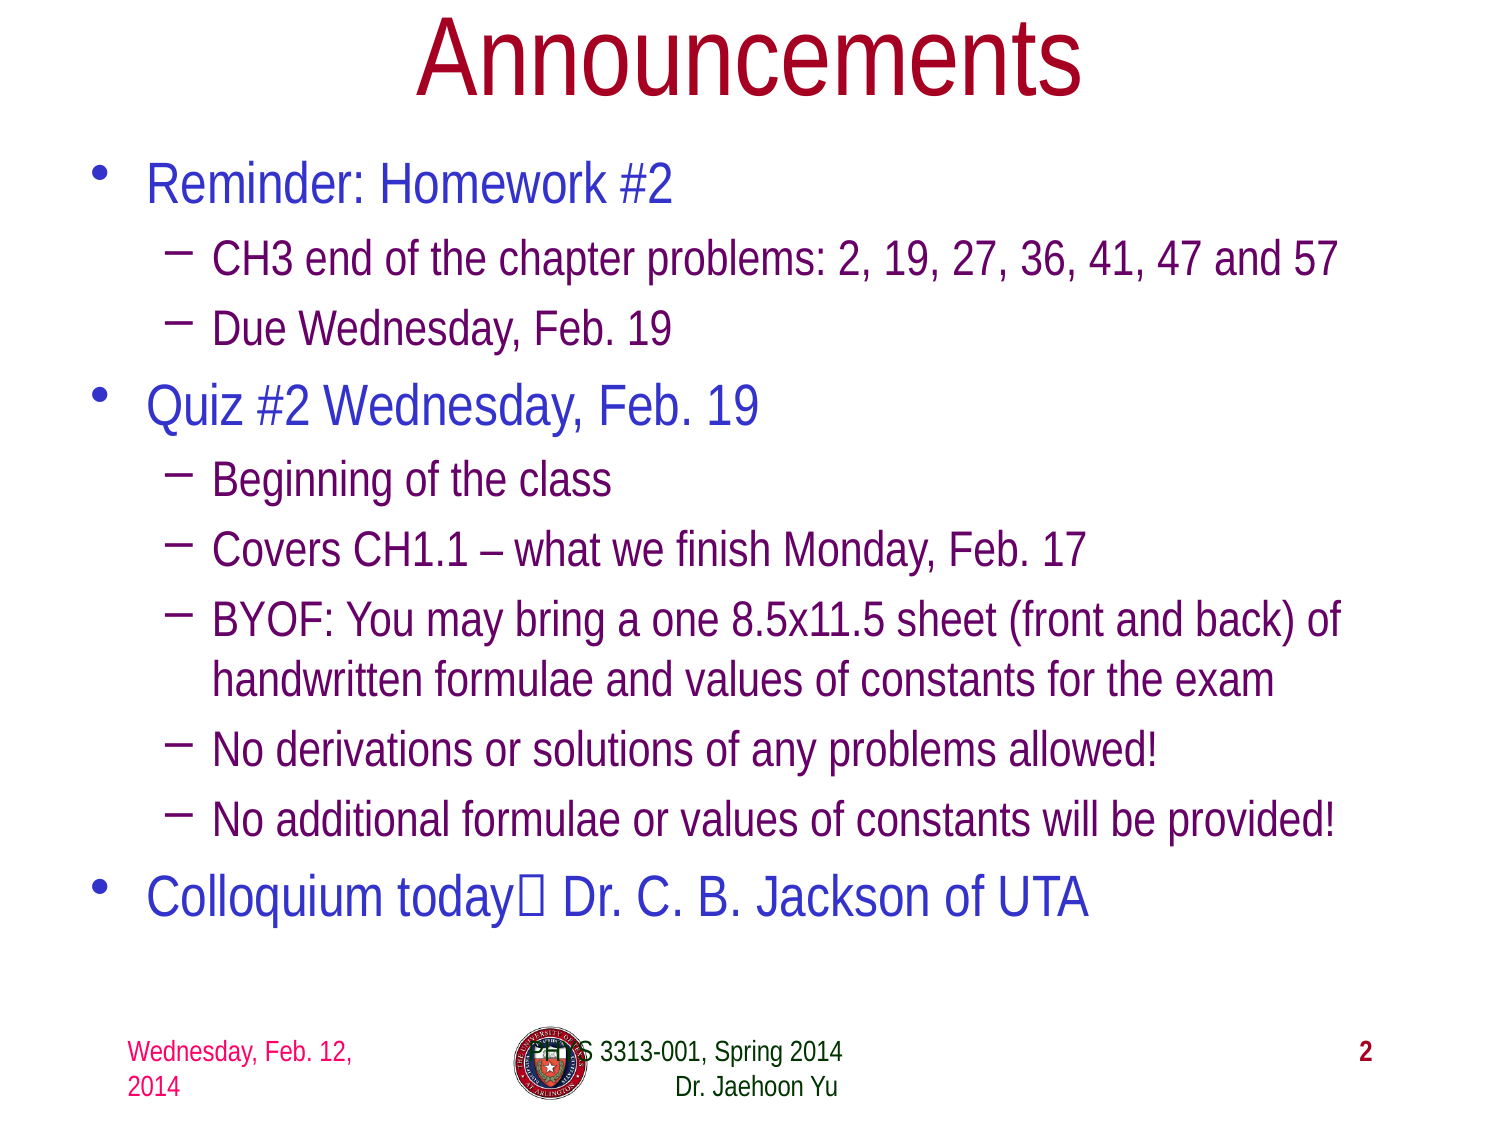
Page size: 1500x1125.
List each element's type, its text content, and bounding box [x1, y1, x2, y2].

title Announcements [112, 0, 1388, 113]
slide_number 2 [1074, 1038, 1388, 1101]
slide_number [112, 1038, 426, 1101]
list Reminder: Homework #2 CH3 end of the chapter problems: 2, 19, 27, 36, 41, 47 and 57 Due Wednesday, Feb. 19 Quiz #2 Wednesday, Feb. 19 Beginning of the class Covers CH1.1 – what we finish Monday, Feb. 17 BYOF: You may bring a one 8.5x11.5 sheet (front and back) of handwritten formulae and values of constants for the exam No derivations or solutions of any problems allowed! No additional formulae or values of constants will be provided! Colloquium today Dr. C. B. Jackson of UTA [74, 137, 1438, 1038]
footer PHYS 3313-001, Spring 2014 Dr. Jaehoon Yu [512, 1038, 988, 1101]
